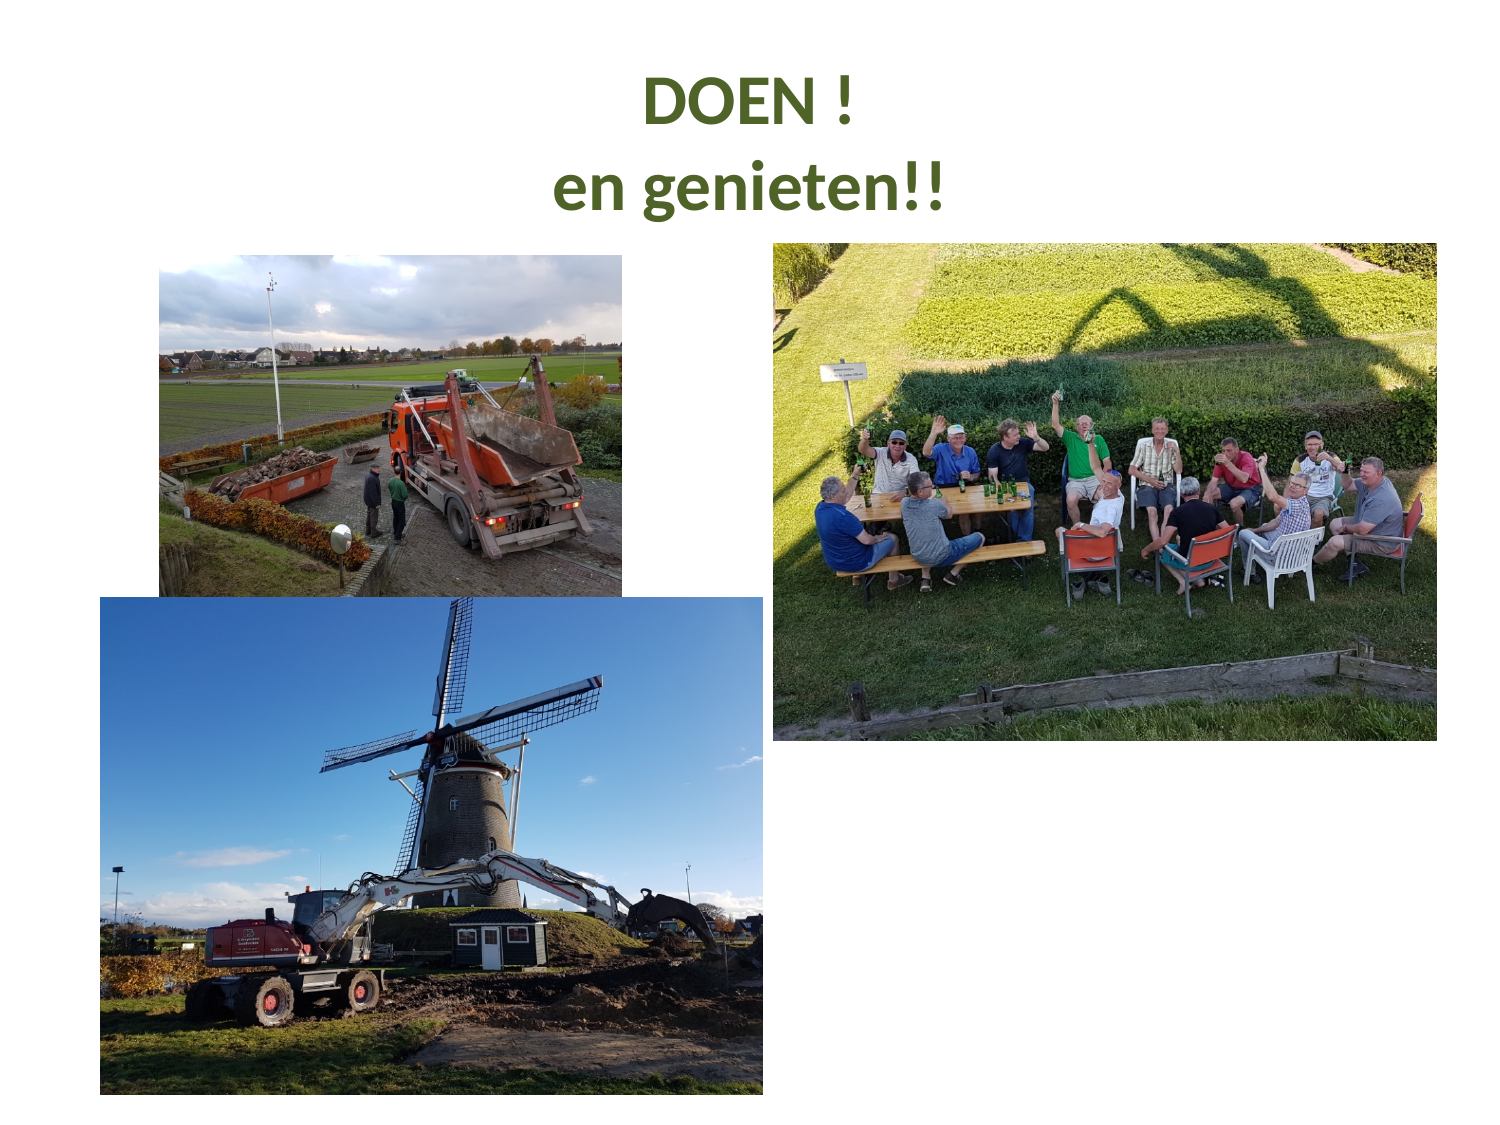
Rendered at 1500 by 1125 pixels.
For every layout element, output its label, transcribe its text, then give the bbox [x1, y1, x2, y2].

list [159, 255, 622, 596]
title DOEN ! en genieten!! [75, 45, 1425, 233]
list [773, 243, 1437, 741]
picture [100, 597, 763, 1095]
